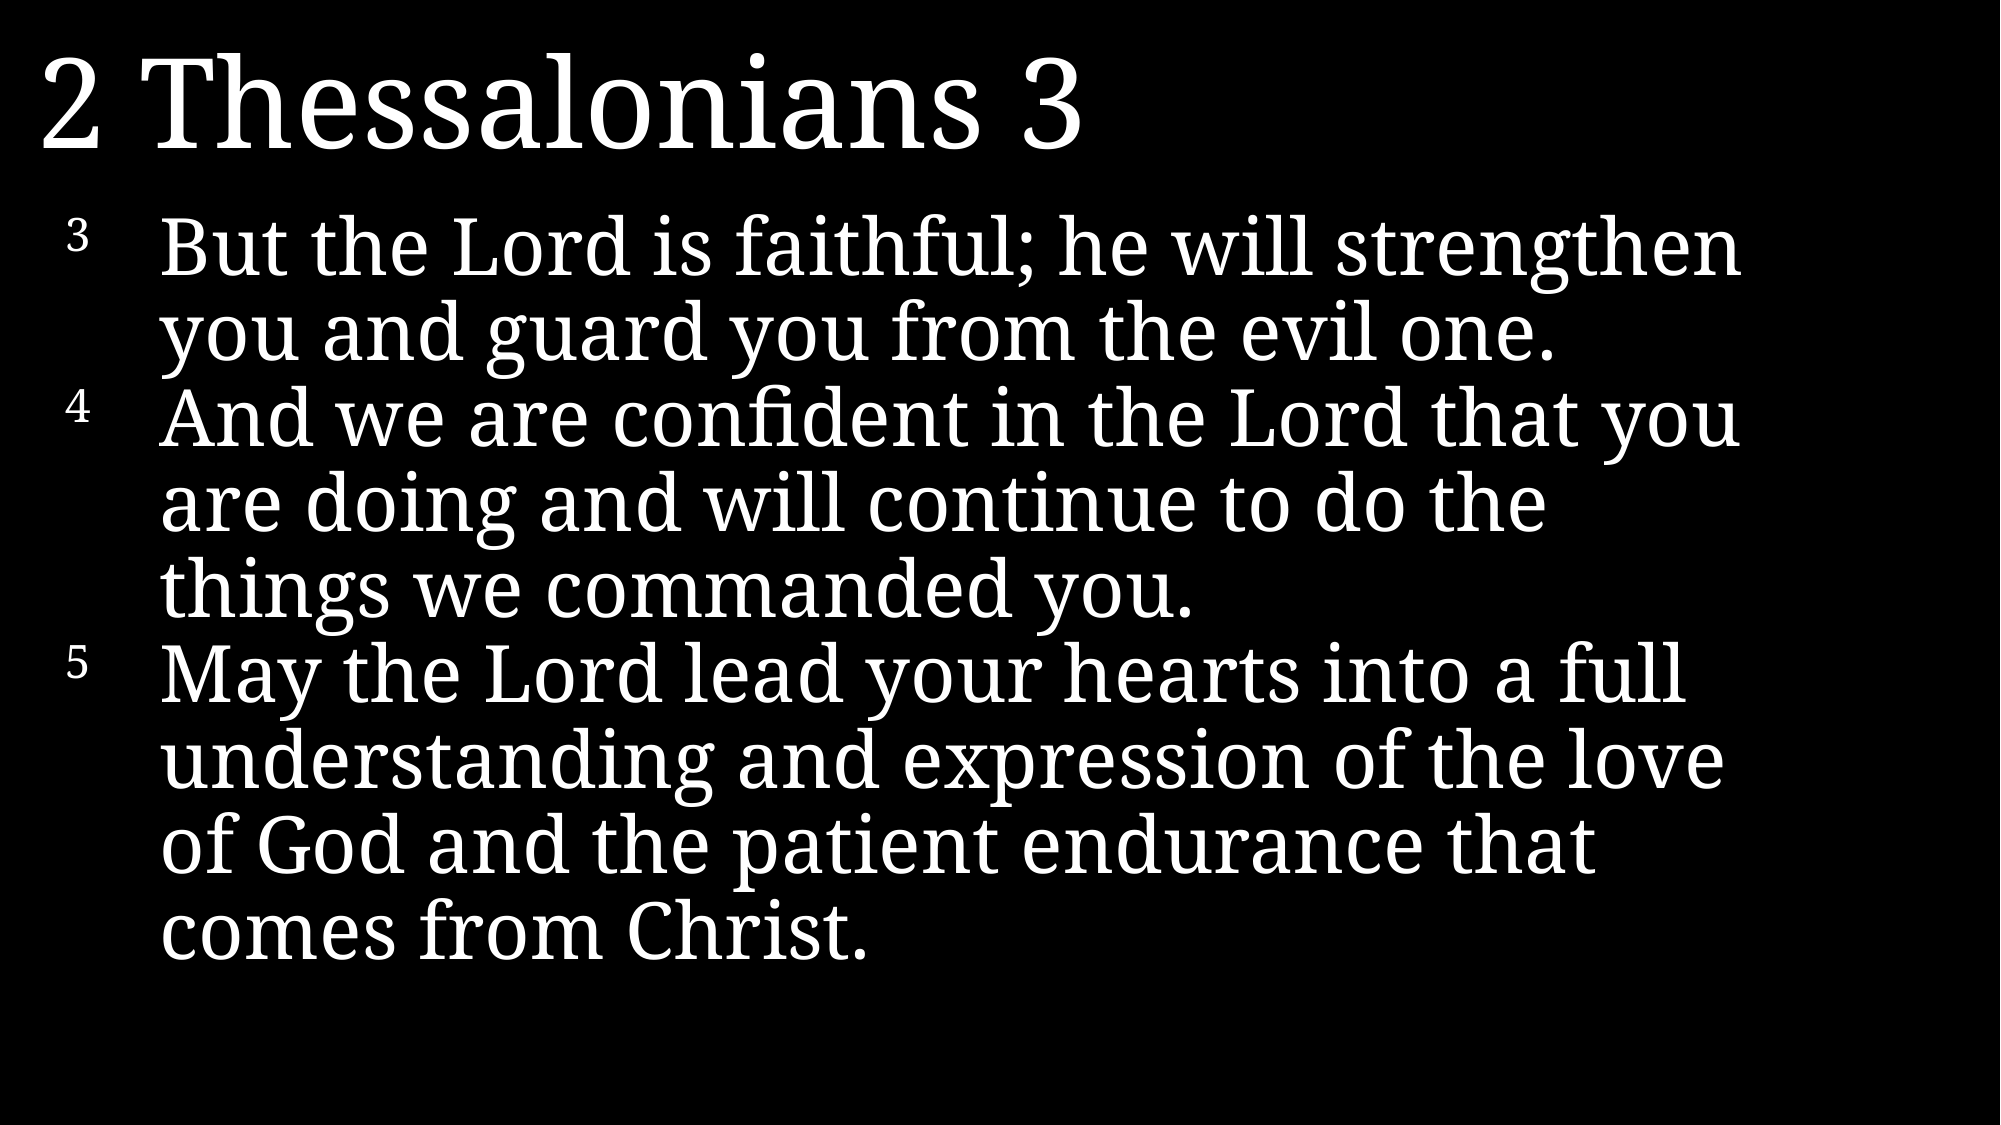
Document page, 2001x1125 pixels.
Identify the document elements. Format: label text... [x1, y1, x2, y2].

text_box 3 But the Lord is faithful; he will strengthen you and guard you from the evil one. 4 And we are confident in the Lord that you are doing and will continue to do the things we commanded you. 5 May the Lord lead your hearts into a full understanding and expression of the love of God and the patient endurance that comes from Christ. [50, 199, 1798, 984]
text_box 2 Thessalonians 3 [22, 15, 1993, 181]
